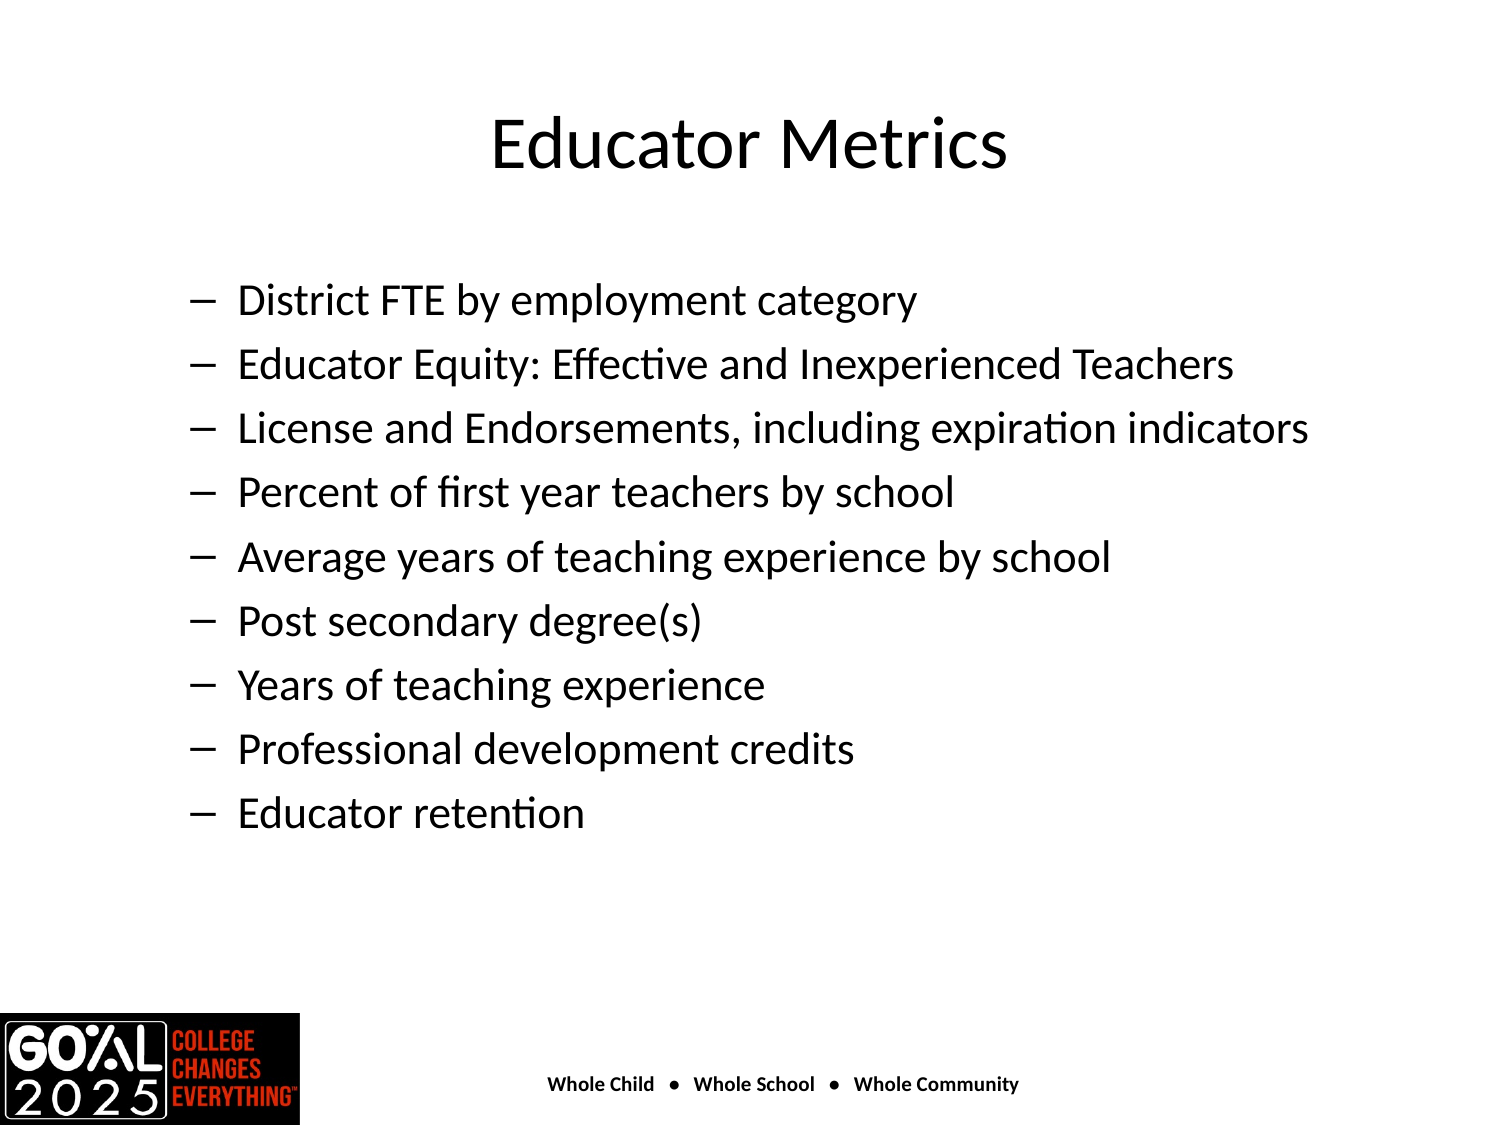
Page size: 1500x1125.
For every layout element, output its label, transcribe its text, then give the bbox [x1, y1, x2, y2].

list District FTE by employment category Educator Equity: Effective and Inexperienced Teachers License and Endorsements, including expiration indicators Percent of first year teachers by school Average years of teaching experience by school Post secondary degree(s) Years of teaching experience Professional development credits Educator retention [100, 262, 1438, 918]
picture [0, 1013, 300, 1125]
text_box Whole Child • Whole School • Whole Community [471, 1062, 1097, 1103]
title Educator Metrics [75, 45, 1425, 233]
